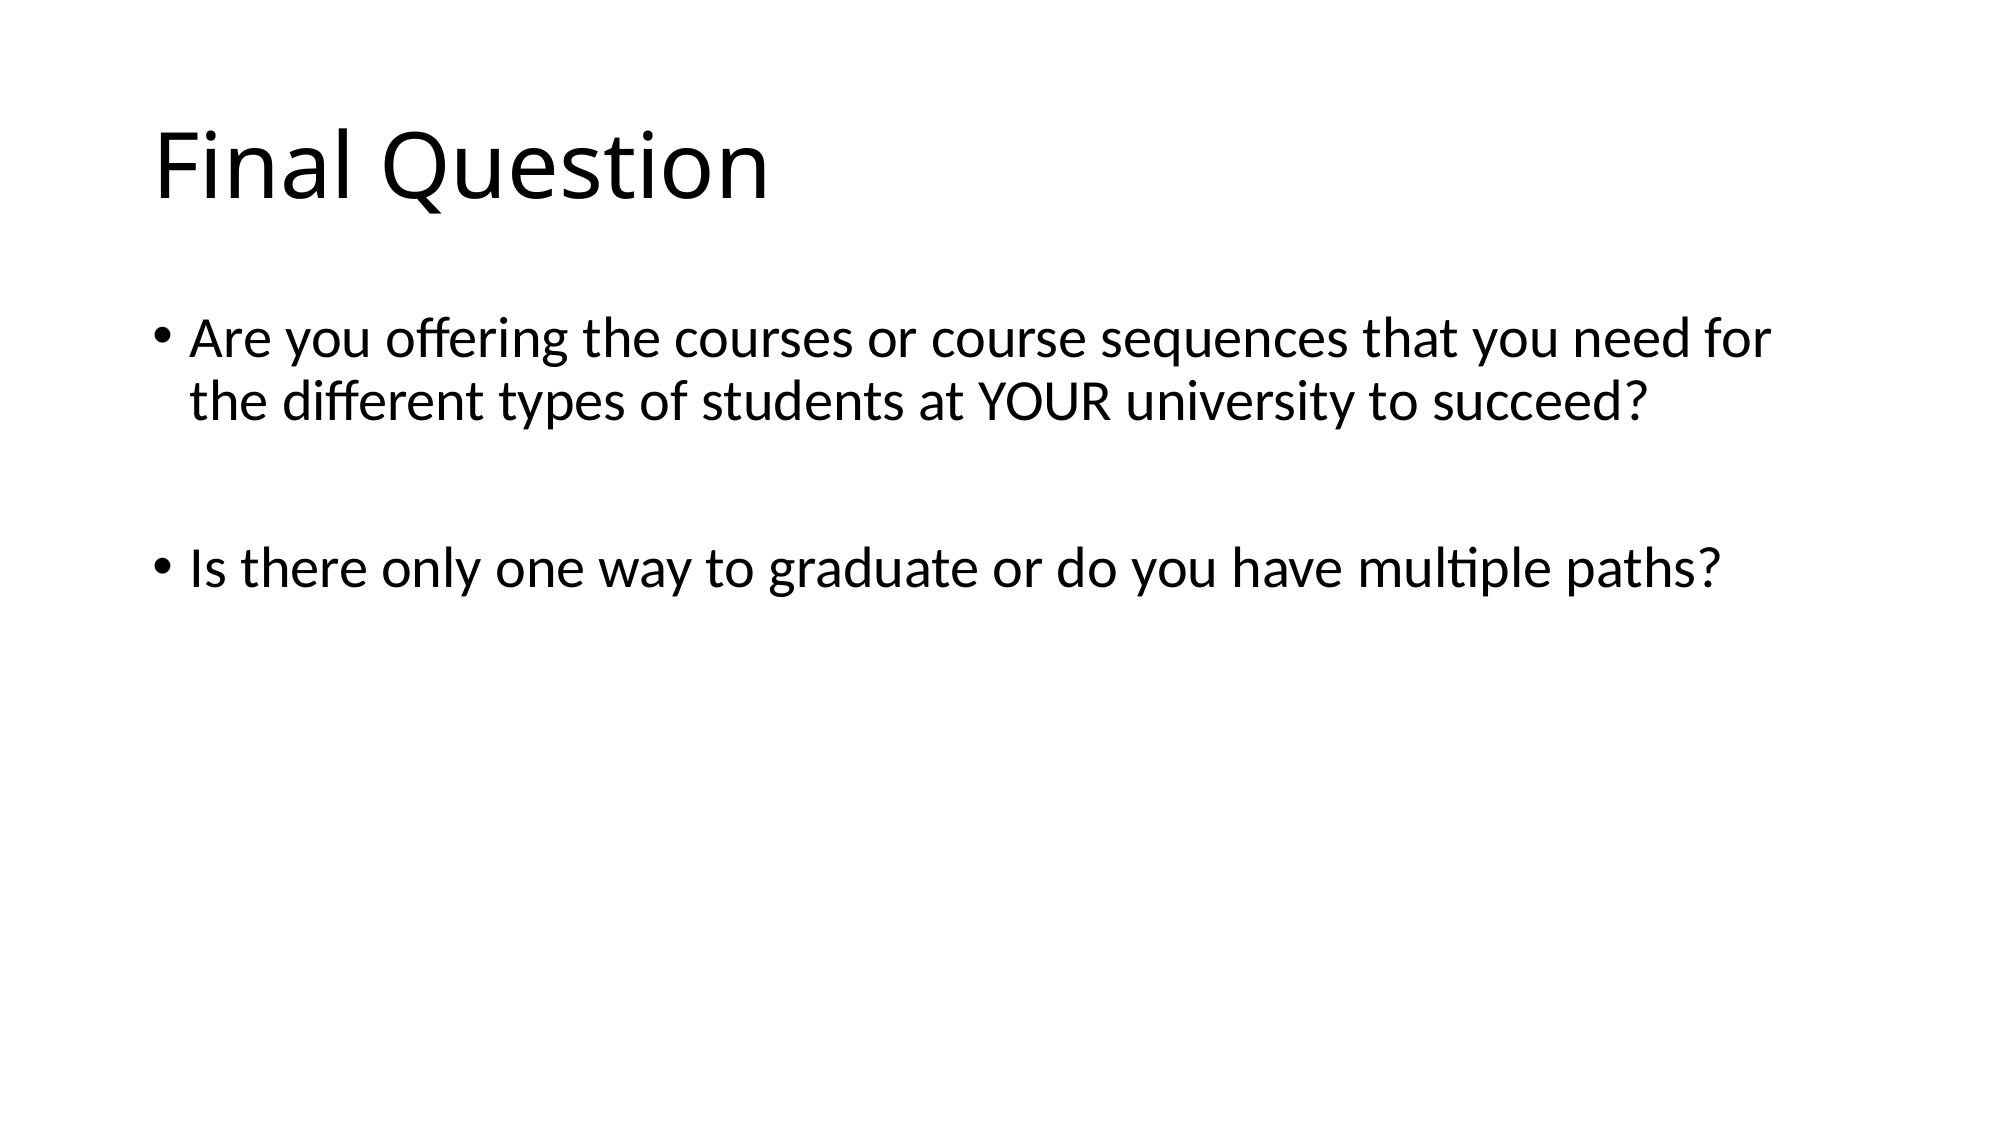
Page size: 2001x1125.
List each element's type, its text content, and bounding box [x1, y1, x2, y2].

list Are you offering the courses or course sequences that you need for the different types of students at YOUR university to succeed? Is there only one way to graduate or do you have multiple paths? [137, 299, 1863, 1014]
title Final Question [137, 59, 1863, 278]
